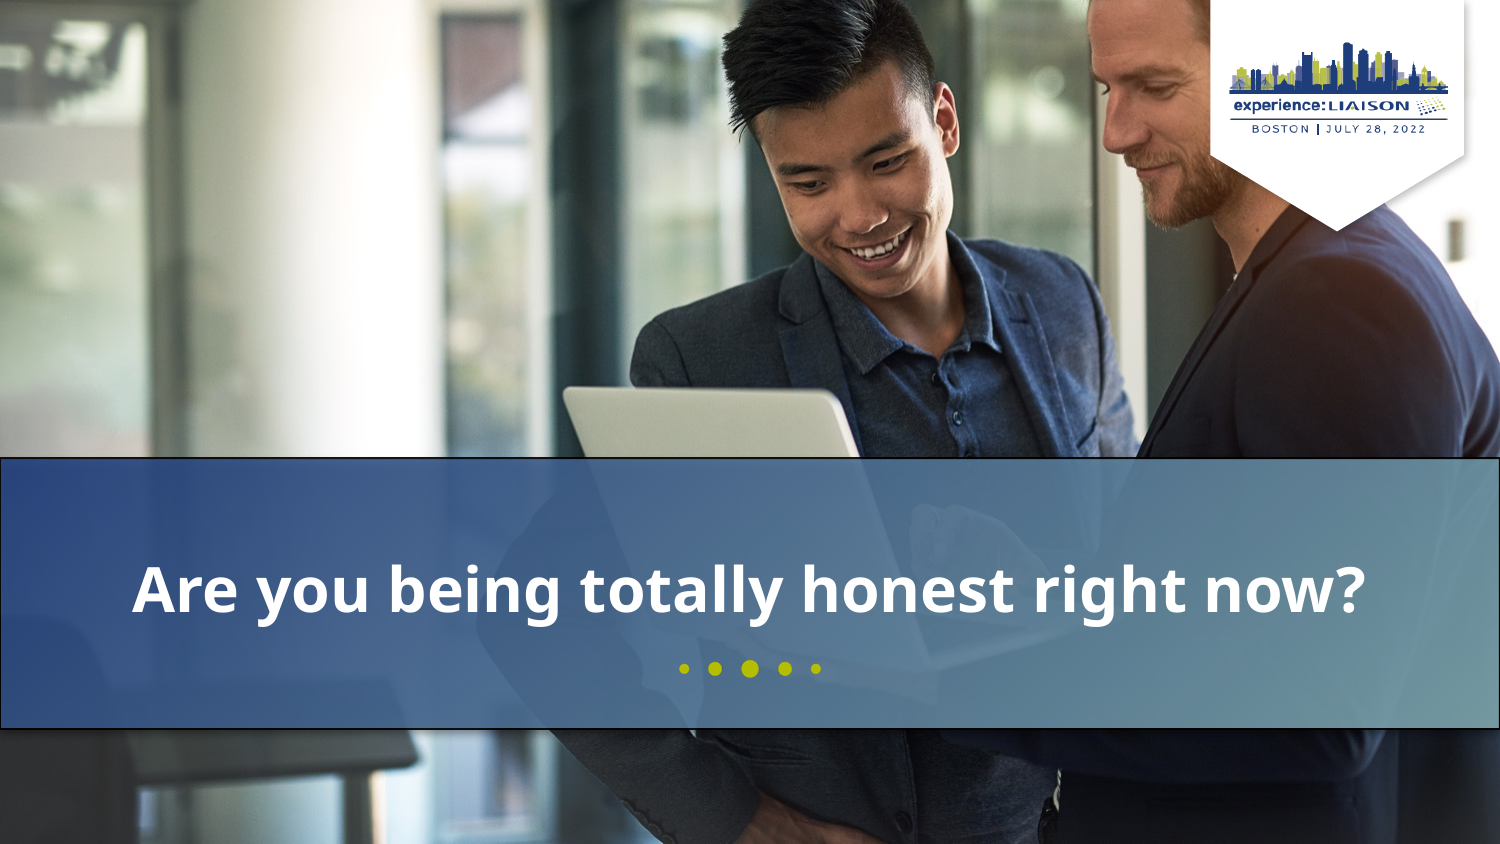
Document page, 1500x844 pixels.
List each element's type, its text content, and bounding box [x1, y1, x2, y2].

picture [0, 730, 1500, 844]
picture [0, 0, 1500, 457]
picture [667, 649, 833, 690]
list Are you being totally honest right now? [97, 542, 1403, 608]
